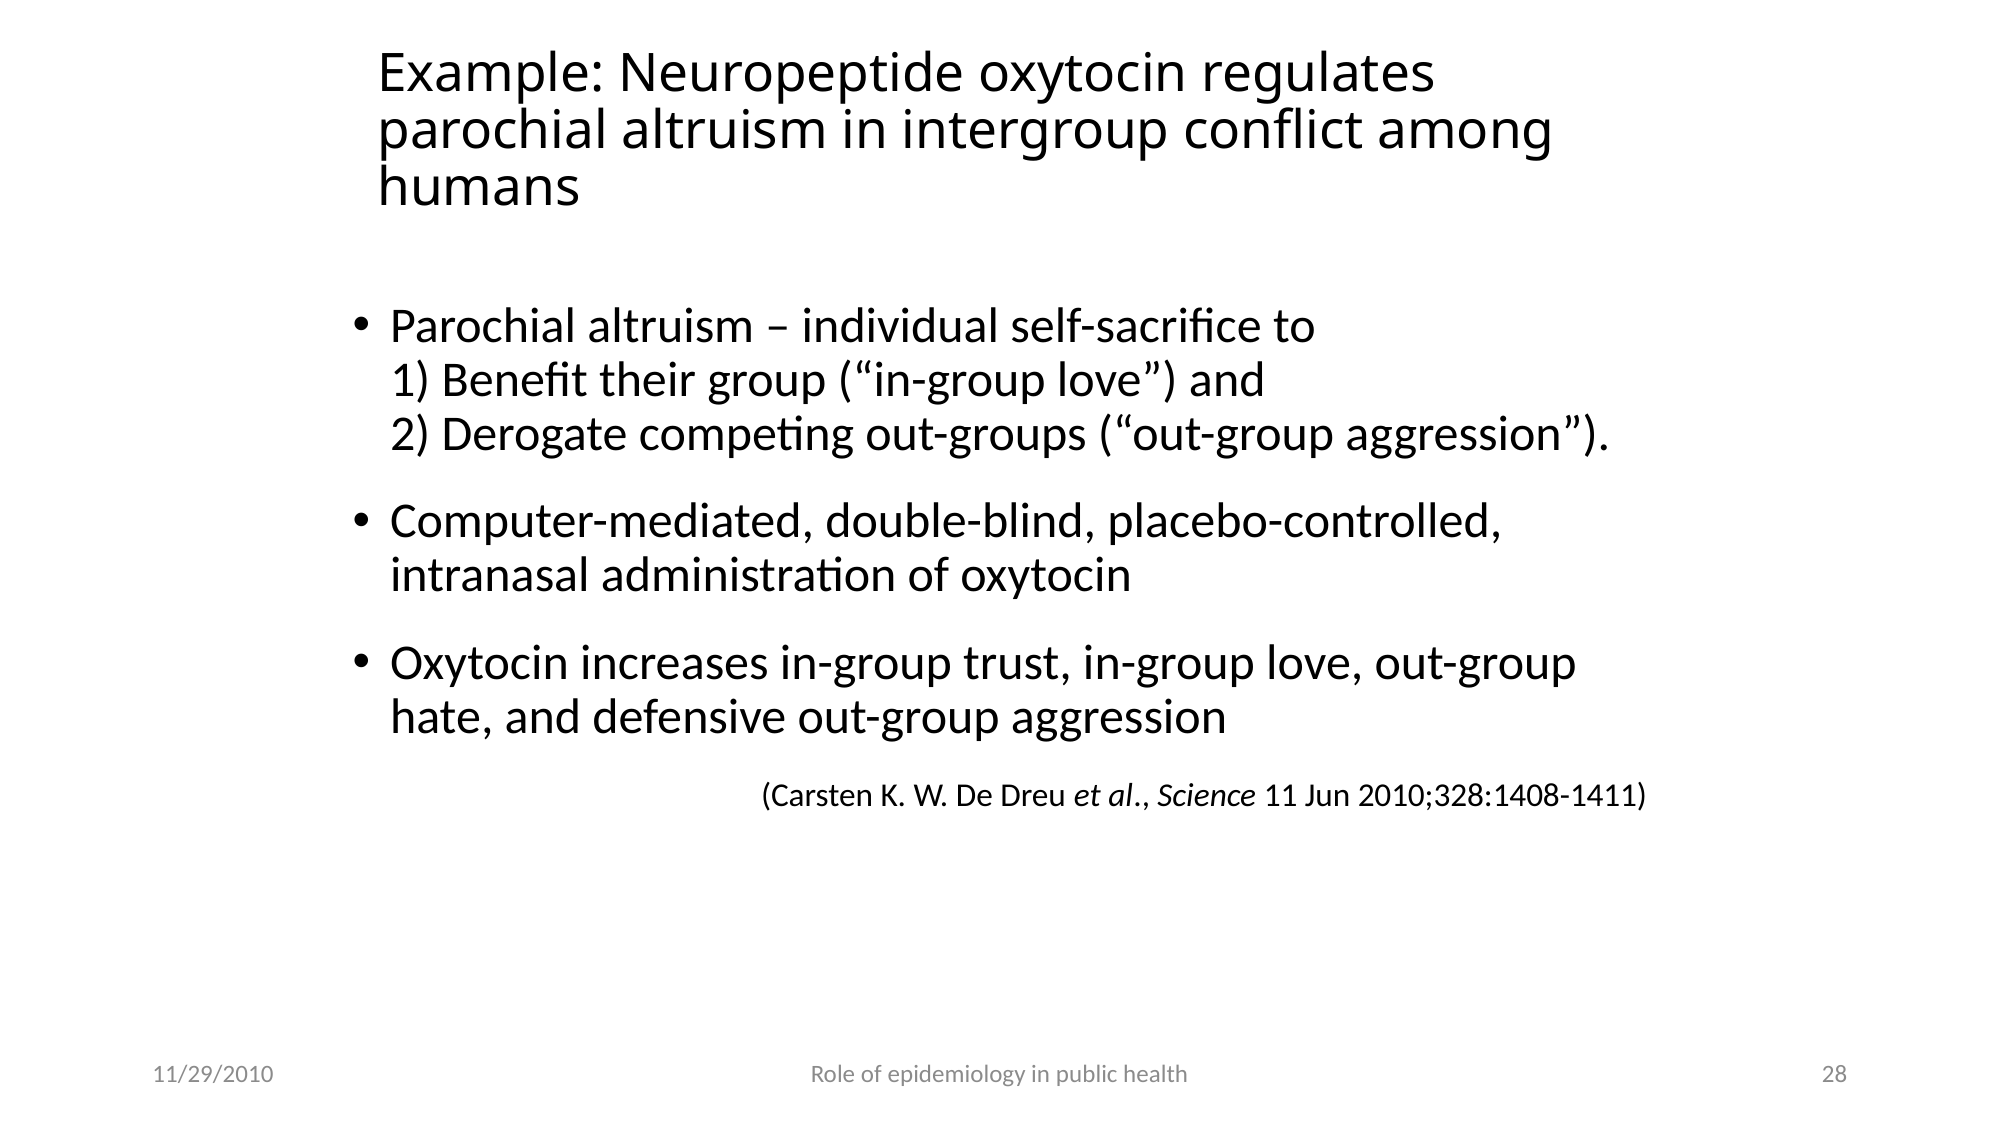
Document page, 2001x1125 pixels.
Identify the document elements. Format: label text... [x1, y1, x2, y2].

slide_number 28 [1412, 1042, 1863, 1103]
list Parochial altruism – individual self-sacrifice to 1) Benefit their group (“in-group love”) and 2) Derogate competing out-groups (“out-group aggression”). Computer-mediated, double-blind, placebo-controlled, intranasal administration of oxytocin Oxytocin increases in-group trust, in-group love, out-group hate, and defensive out-group aggression (Carsten K. W. De Dreu et al., Science 11 Jun 2010;328:1408-1411) [337, 292, 1663, 968]
footer Role of epidemiology in public health [662, 1042, 1338, 1103]
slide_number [137, 1042, 588, 1103]
title Example: Neuropeptide oxytocin regulates parochial altruism in intergroup conflict among humans [362, 37, 1638, 225]
